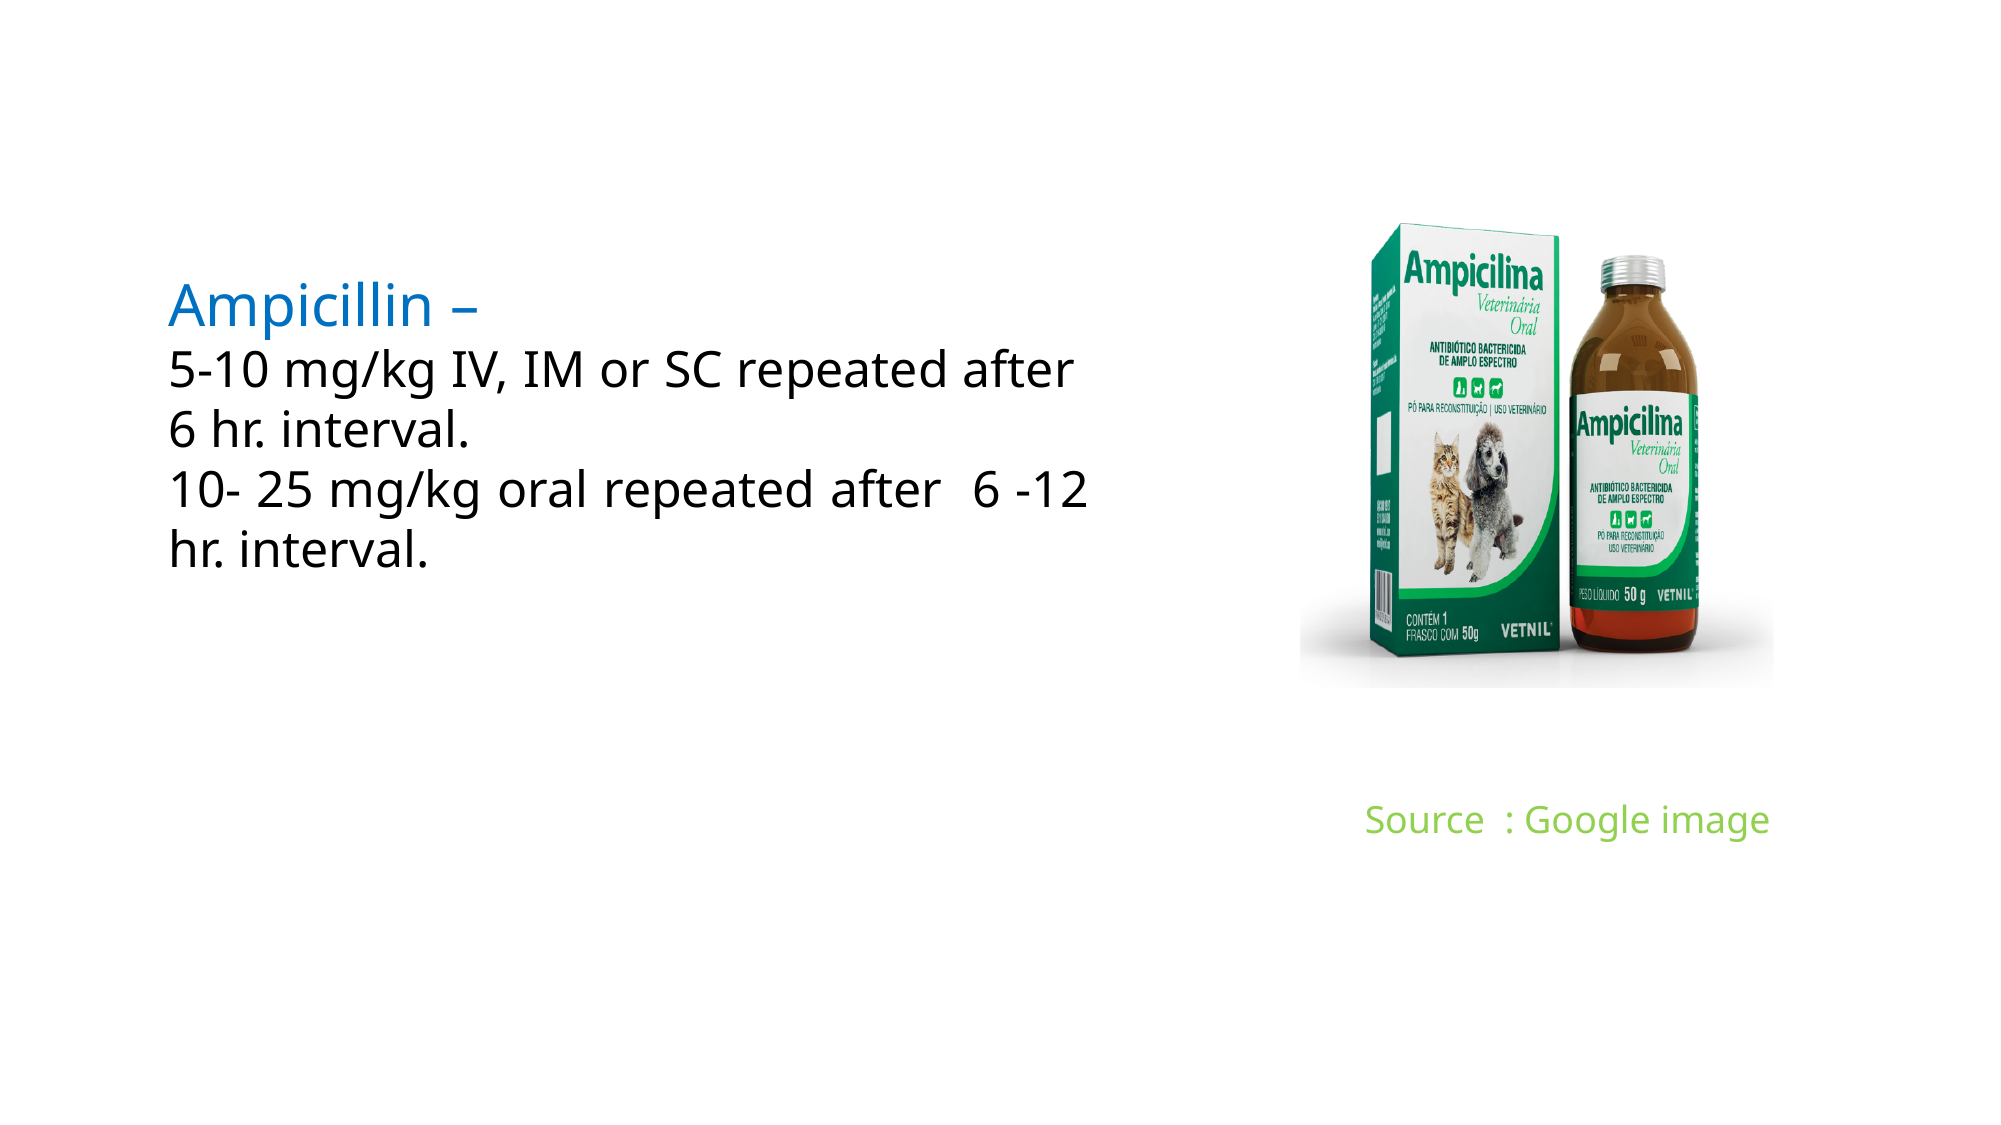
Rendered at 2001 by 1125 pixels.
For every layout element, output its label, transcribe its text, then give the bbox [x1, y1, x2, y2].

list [1259, 212, 1814, 688]
text_box Source : Google image [1350, 788, 1796, 849]
text_box Ampicillin – 5-10 mg/kg IV, IM or SC repeated after 6 hr. interval. 10- 25 mg/kg oral repeated after 6 -12 hr. interval. [153, 260, 1105, 586]
